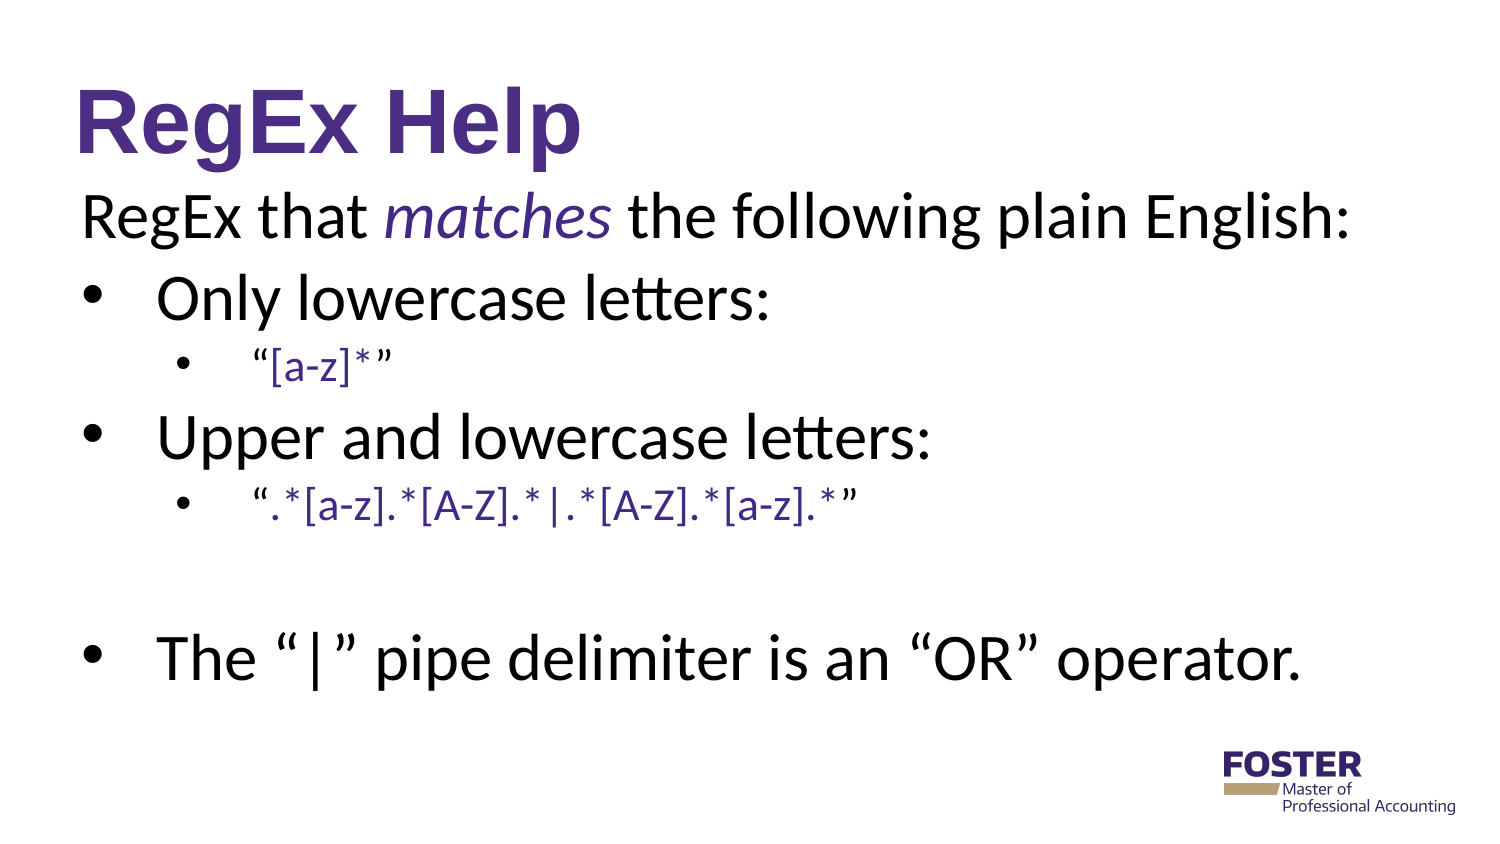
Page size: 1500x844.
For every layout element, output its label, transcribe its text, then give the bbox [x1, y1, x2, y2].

picture [1221, 749, 1458, 817]
list RegEx that matches the following plain English: Only lowercase letters: “[a-z]*” Upper and lowercase letters: “.*[a-z].*[A-Z].*|.*[A-Z].*[a-z].*” The “|” pipe delimiter is an “OR” operator. [59, 164, 1410, 707]
title RegEx Help [59, 54, 1422, 181]
